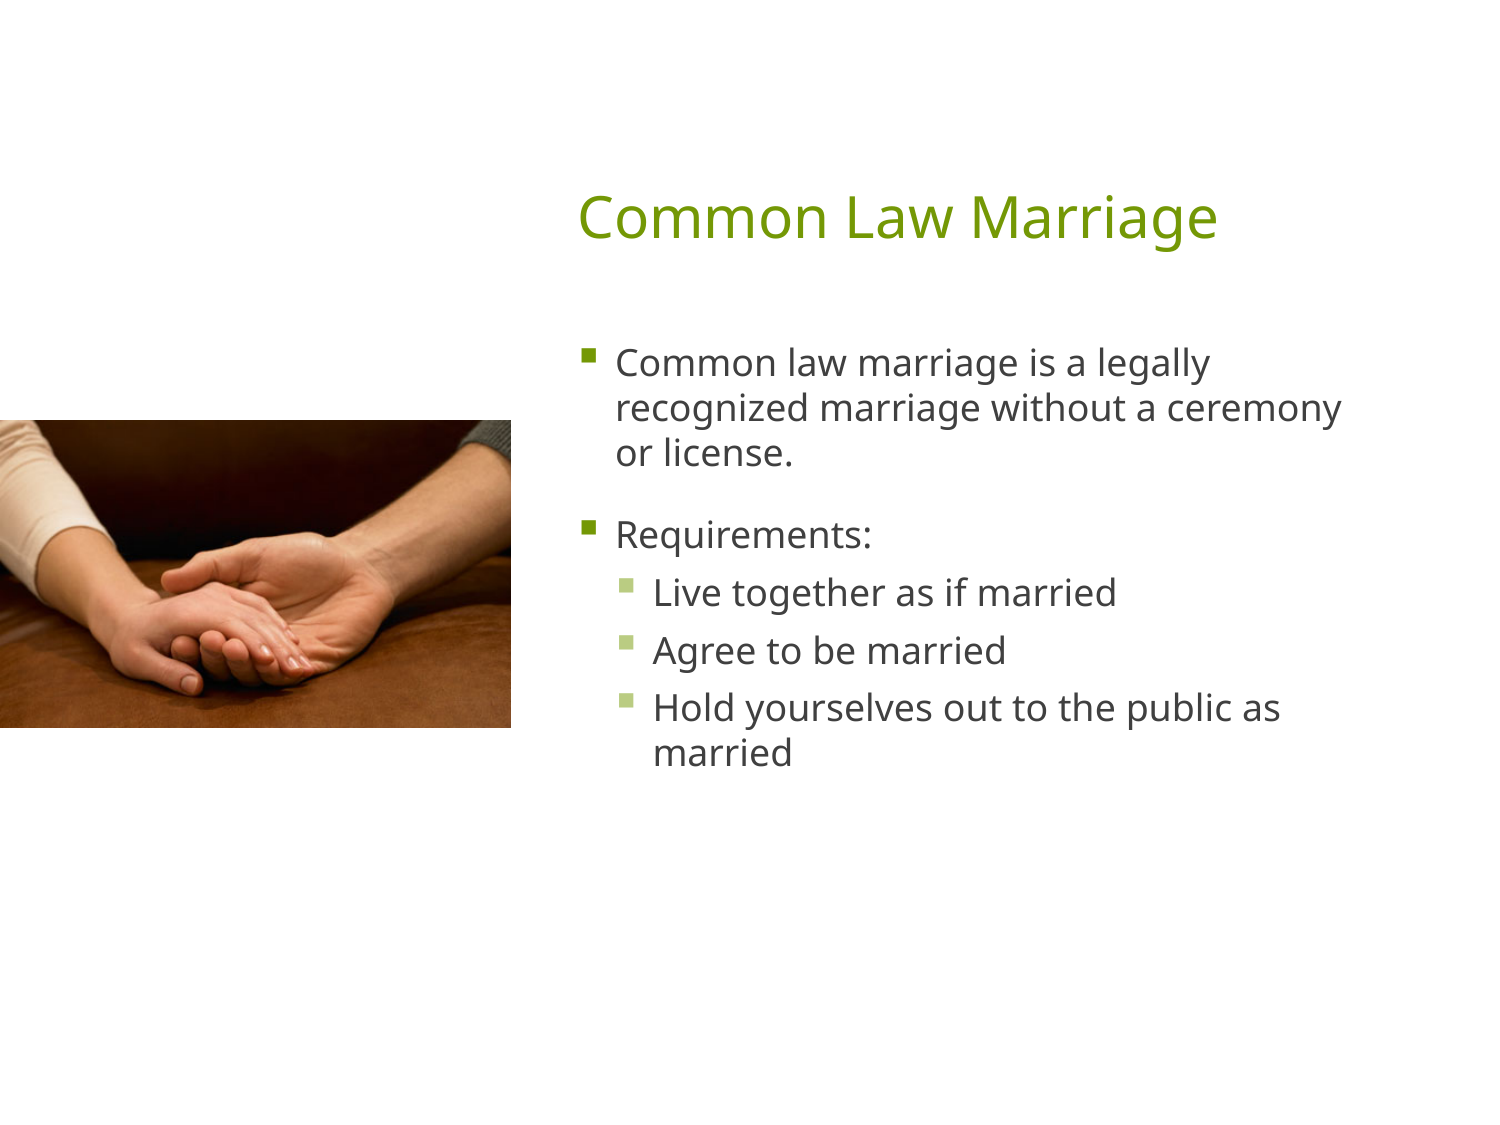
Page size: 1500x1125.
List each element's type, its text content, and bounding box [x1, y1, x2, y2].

picture [0, 420, 512, 729]
title Common Law Marriage [562, 112, 1375, 258]
list Common law marriage is a legally recognized marriage without a ceremony or license. Requirements: Live together as if married Agree to be married Hold yourselves out to the public as married [562, 331, 1374, 1005]
